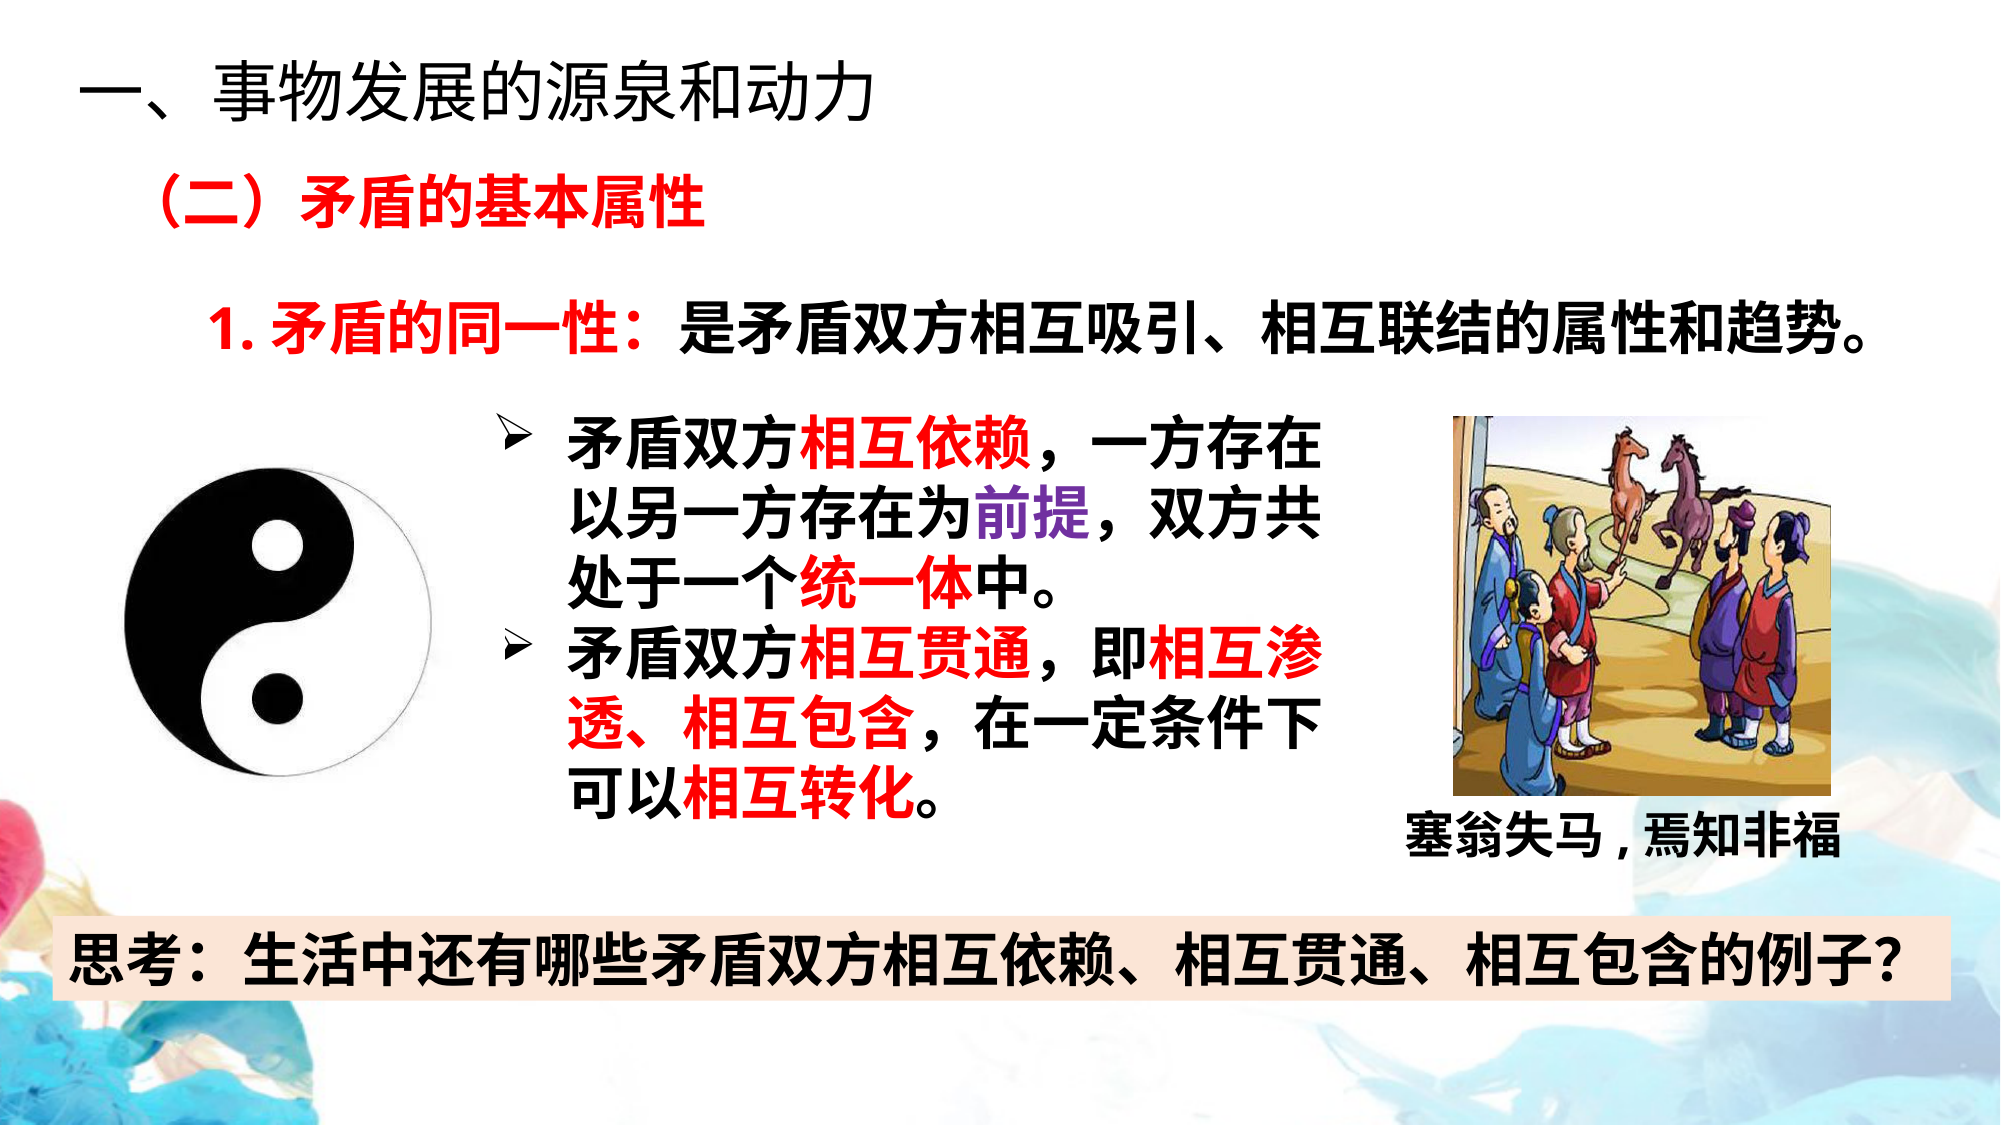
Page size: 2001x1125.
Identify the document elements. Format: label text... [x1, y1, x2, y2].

text_box 一、事物发展的源泉和动力 [62, 42, 939, 138]
text_box 矛盾双方相互依赖，一方存在以另一方存在为前提，双方共处于一个统一体中。 矛盾双方相互贯通，即相互渗透、相互包含，在一定条件下可以相互转化。 [476, 399, 1345, 834]
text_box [1389, 416, 1935, 872]
text_box 思考：生活中还有哪些矛盾双方相互依赖、相互贯通、相互包含的例子？ [52, 915, 1951, 1001]
picture [0, 0, 2001, 1125]
text_box 1.矛盾的同一性：是矛盾双方相互吸引、相互联结的属性和趋势。 [191, 283, 1881, 369]
text_box （二）矛盾的基本属性 [110, 157, 723, 243]
